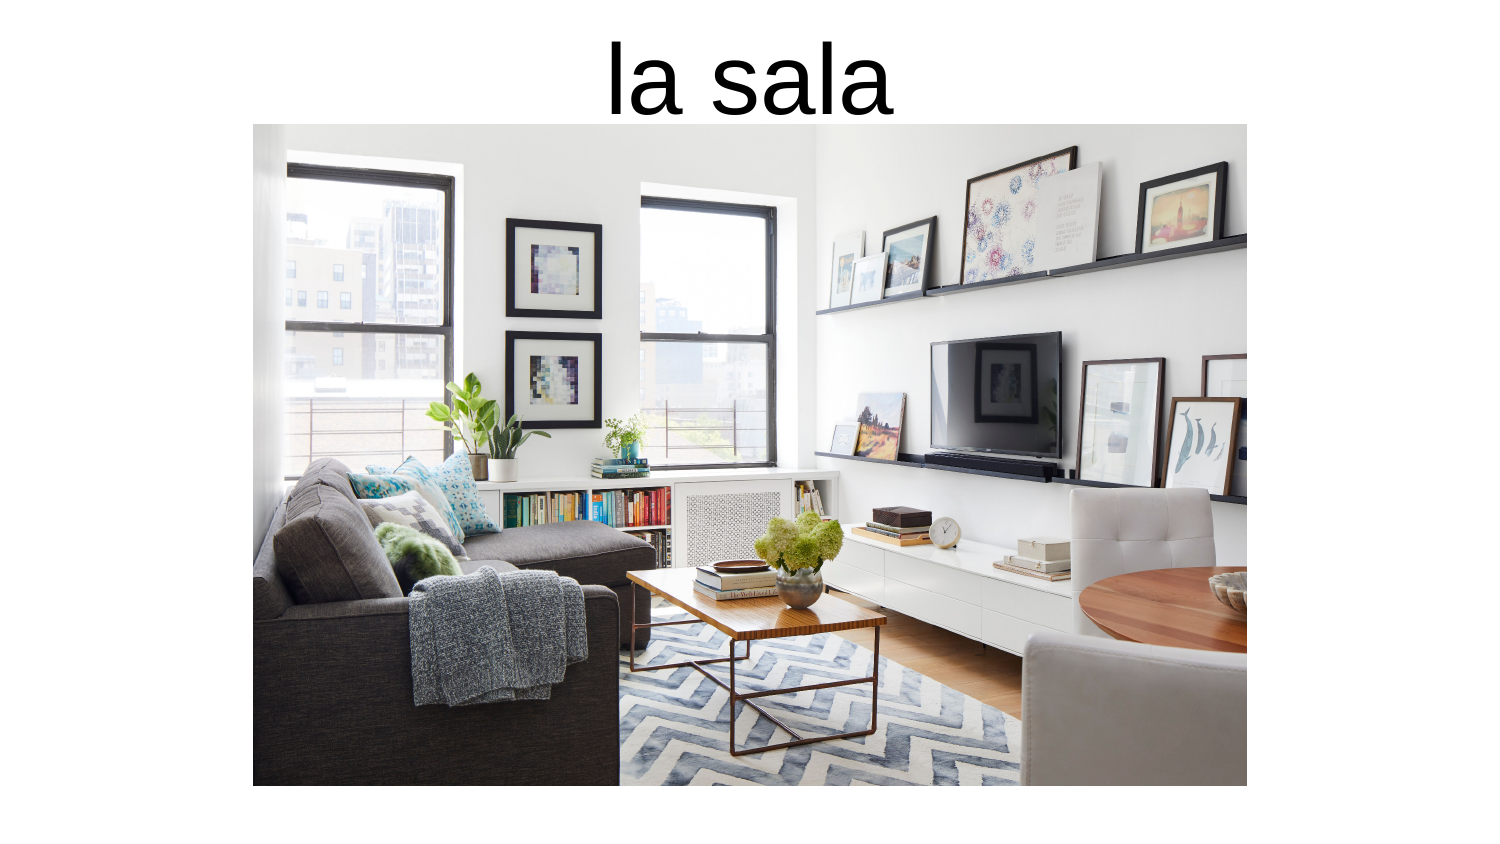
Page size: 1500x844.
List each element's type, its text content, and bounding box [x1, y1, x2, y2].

title la sala [51, 0, 1449, 94]
picture [253, 124, 1247, 787]
